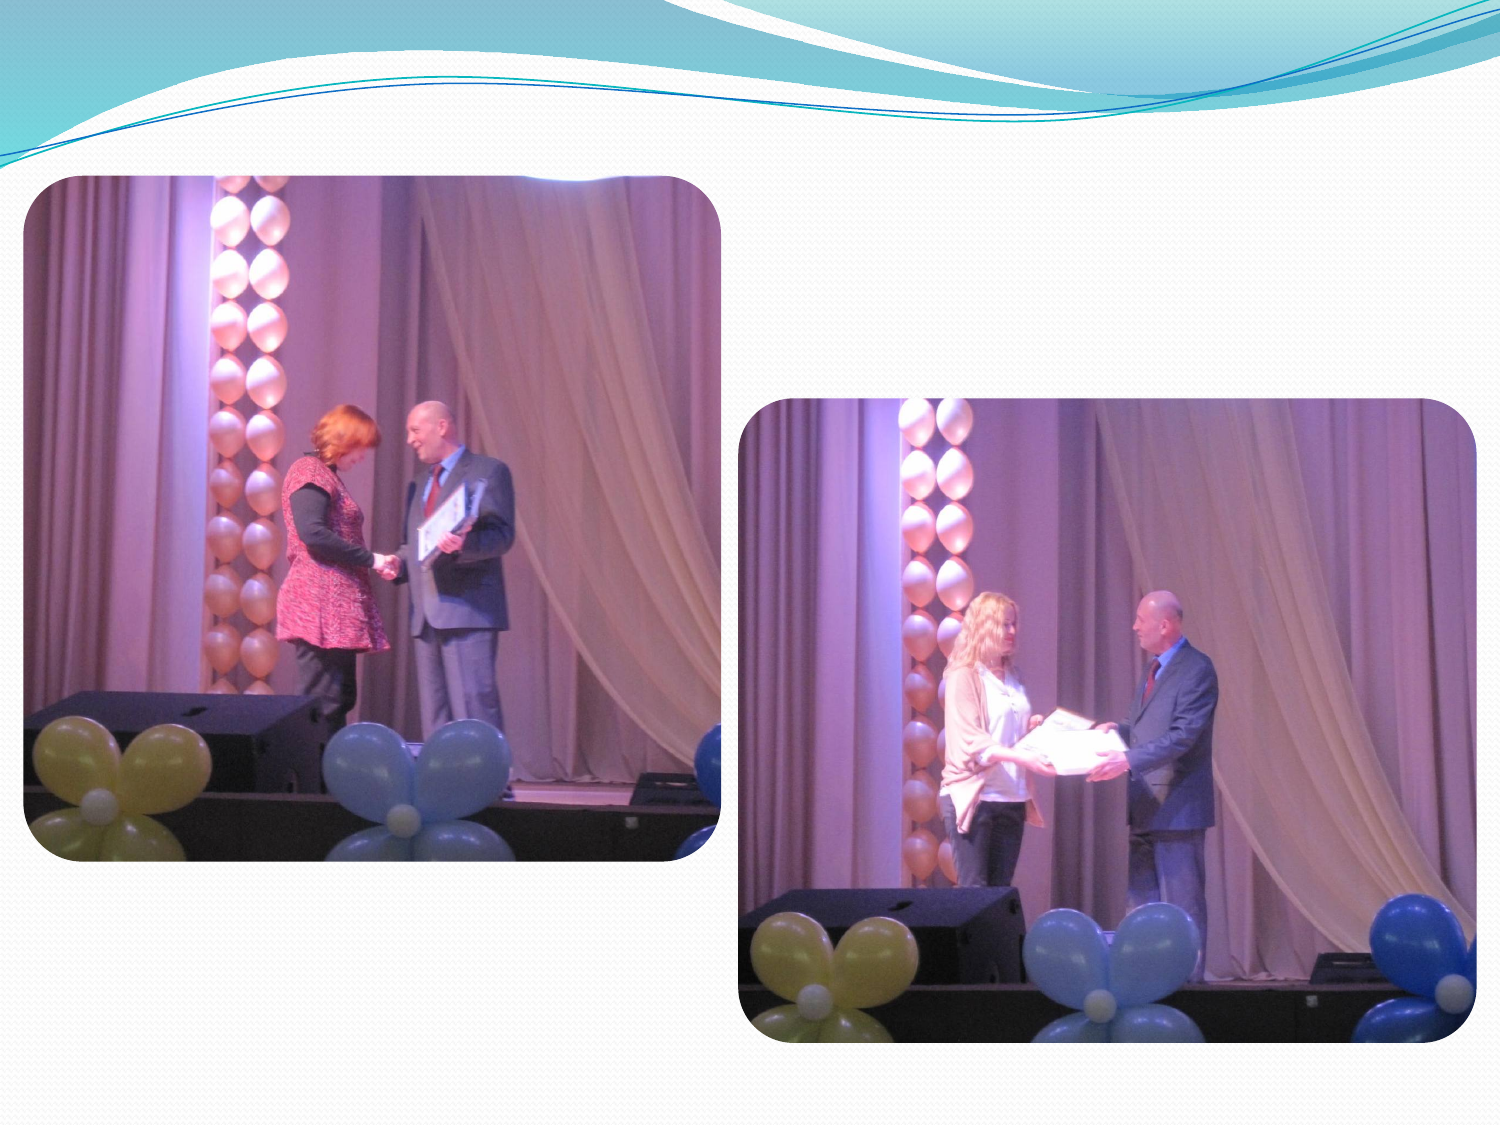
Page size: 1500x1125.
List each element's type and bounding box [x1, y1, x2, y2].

list [737, 398, 1477, 1044]
list [23, 175, 722, 862]
